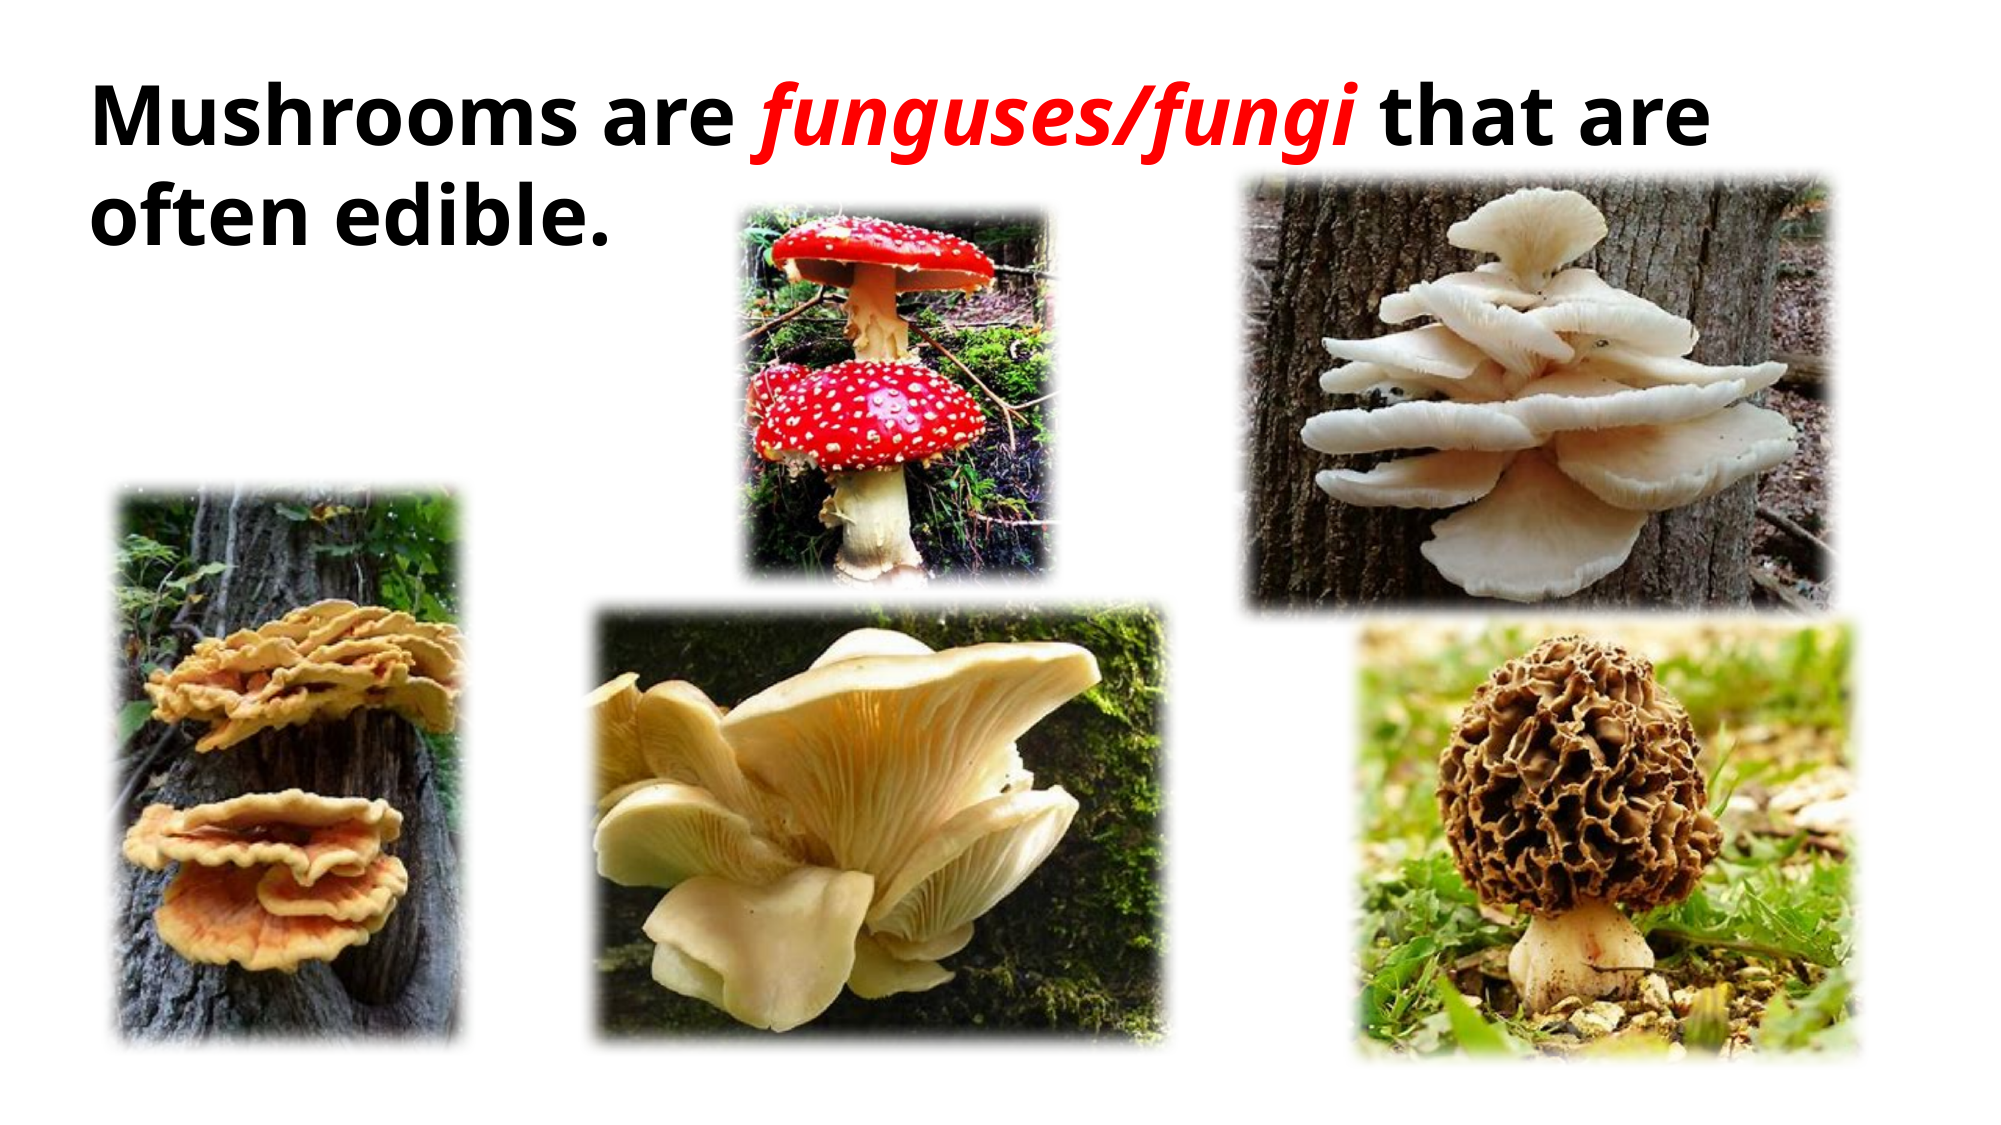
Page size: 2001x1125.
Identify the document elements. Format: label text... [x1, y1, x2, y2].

picture [1229, 163, 1869, 1070]
picture [101, 475, 476, 1057]
picture [578, 197, 1179, 1057]
text_box Mushrooms are funguses/fungi that are often edible. [73, 54, 1912, 270]
